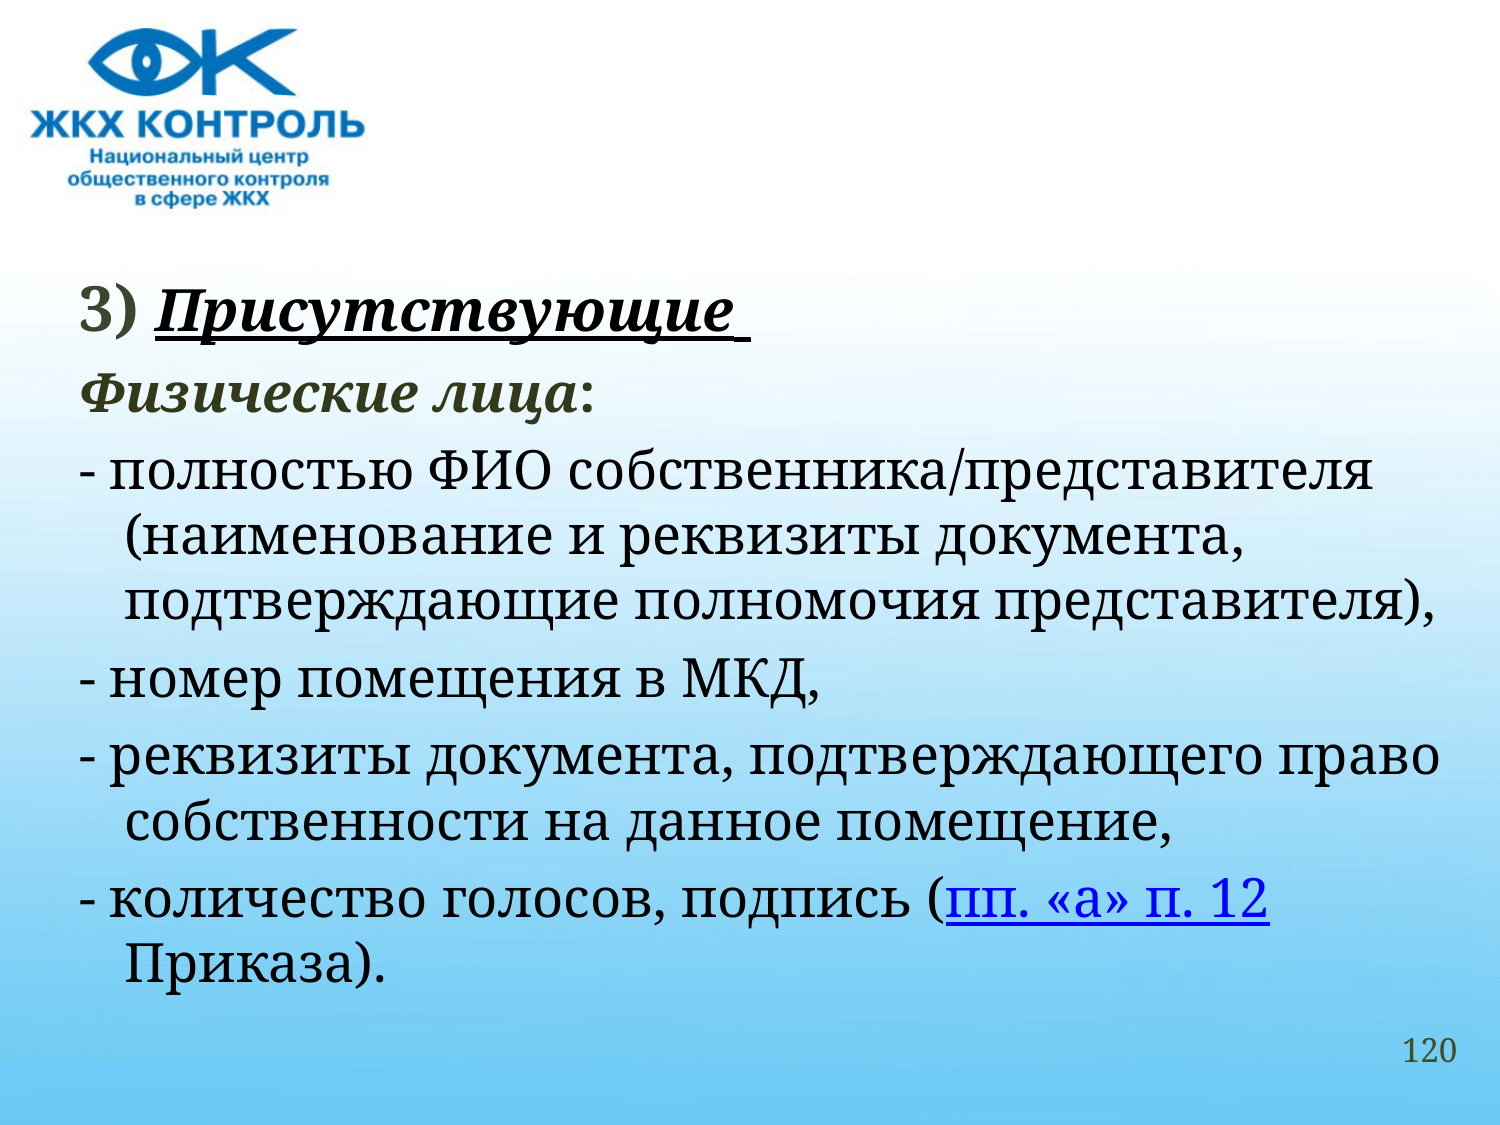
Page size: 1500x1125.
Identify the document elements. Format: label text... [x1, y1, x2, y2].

list 3) Присутствующие Физические лица: - полностью ФИО собственника/представителя (наименование и реквизиты документа, подтверждающие полномочия представителя), - номер помещения в МКД, - реквизиты документа, подтверждающего право собственности на данное помещение, - количество голосов, подпись (пп. «а» п. 12 Приказа). [64, 257, 1471, 1055]
slide_number 120 [1379, 1014, 1480, 1089]
picture [0, 0, 1500, 1125]
